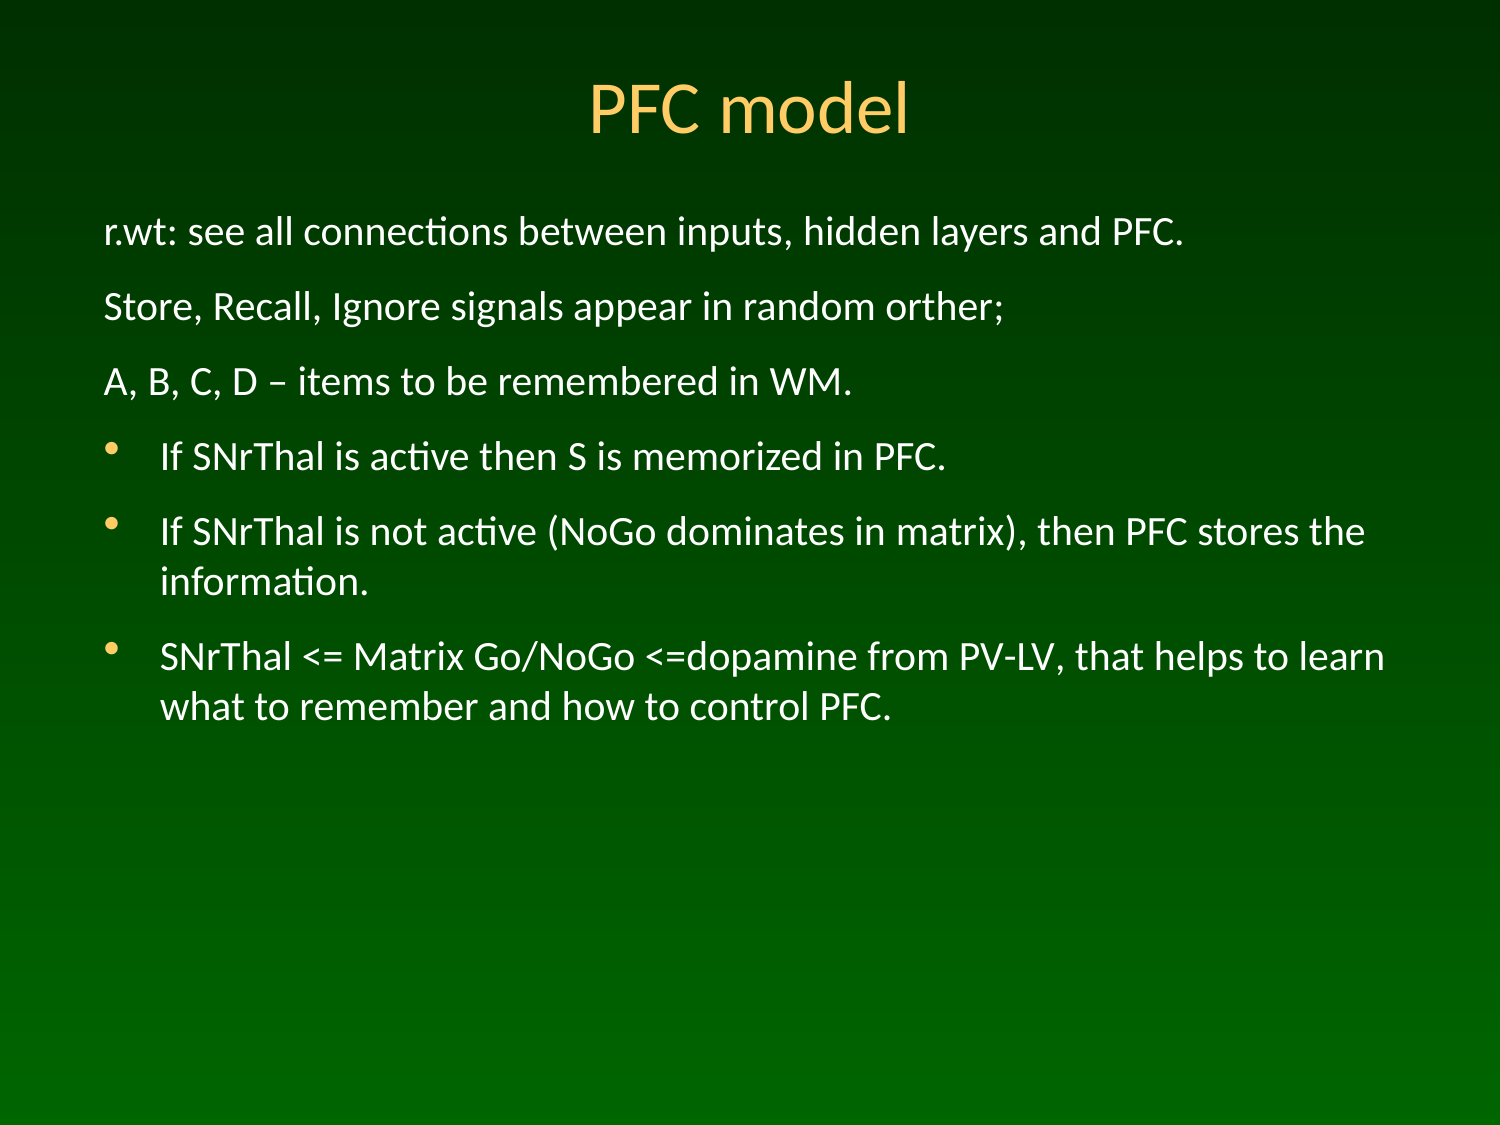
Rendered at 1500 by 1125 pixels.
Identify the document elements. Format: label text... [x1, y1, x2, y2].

list r.wt: see all connections between inputs, hidden layers and PFC. Store, Recall, Ignore signals appear in random orther; A, B, C, D – items to be remembered in WM. If SNrThal is active then S is memorized in PFC. If SNrThal is not active (NoGo dominates in matrix), then PFC stores the information. SNrThal <= Matrix Go/NoGo <=dopamine from PV-LV, that helps to learn what to remember and how to control PFC. [88, 196, 1447, 669]
title PFC model [112, 57, 1388, 151]
